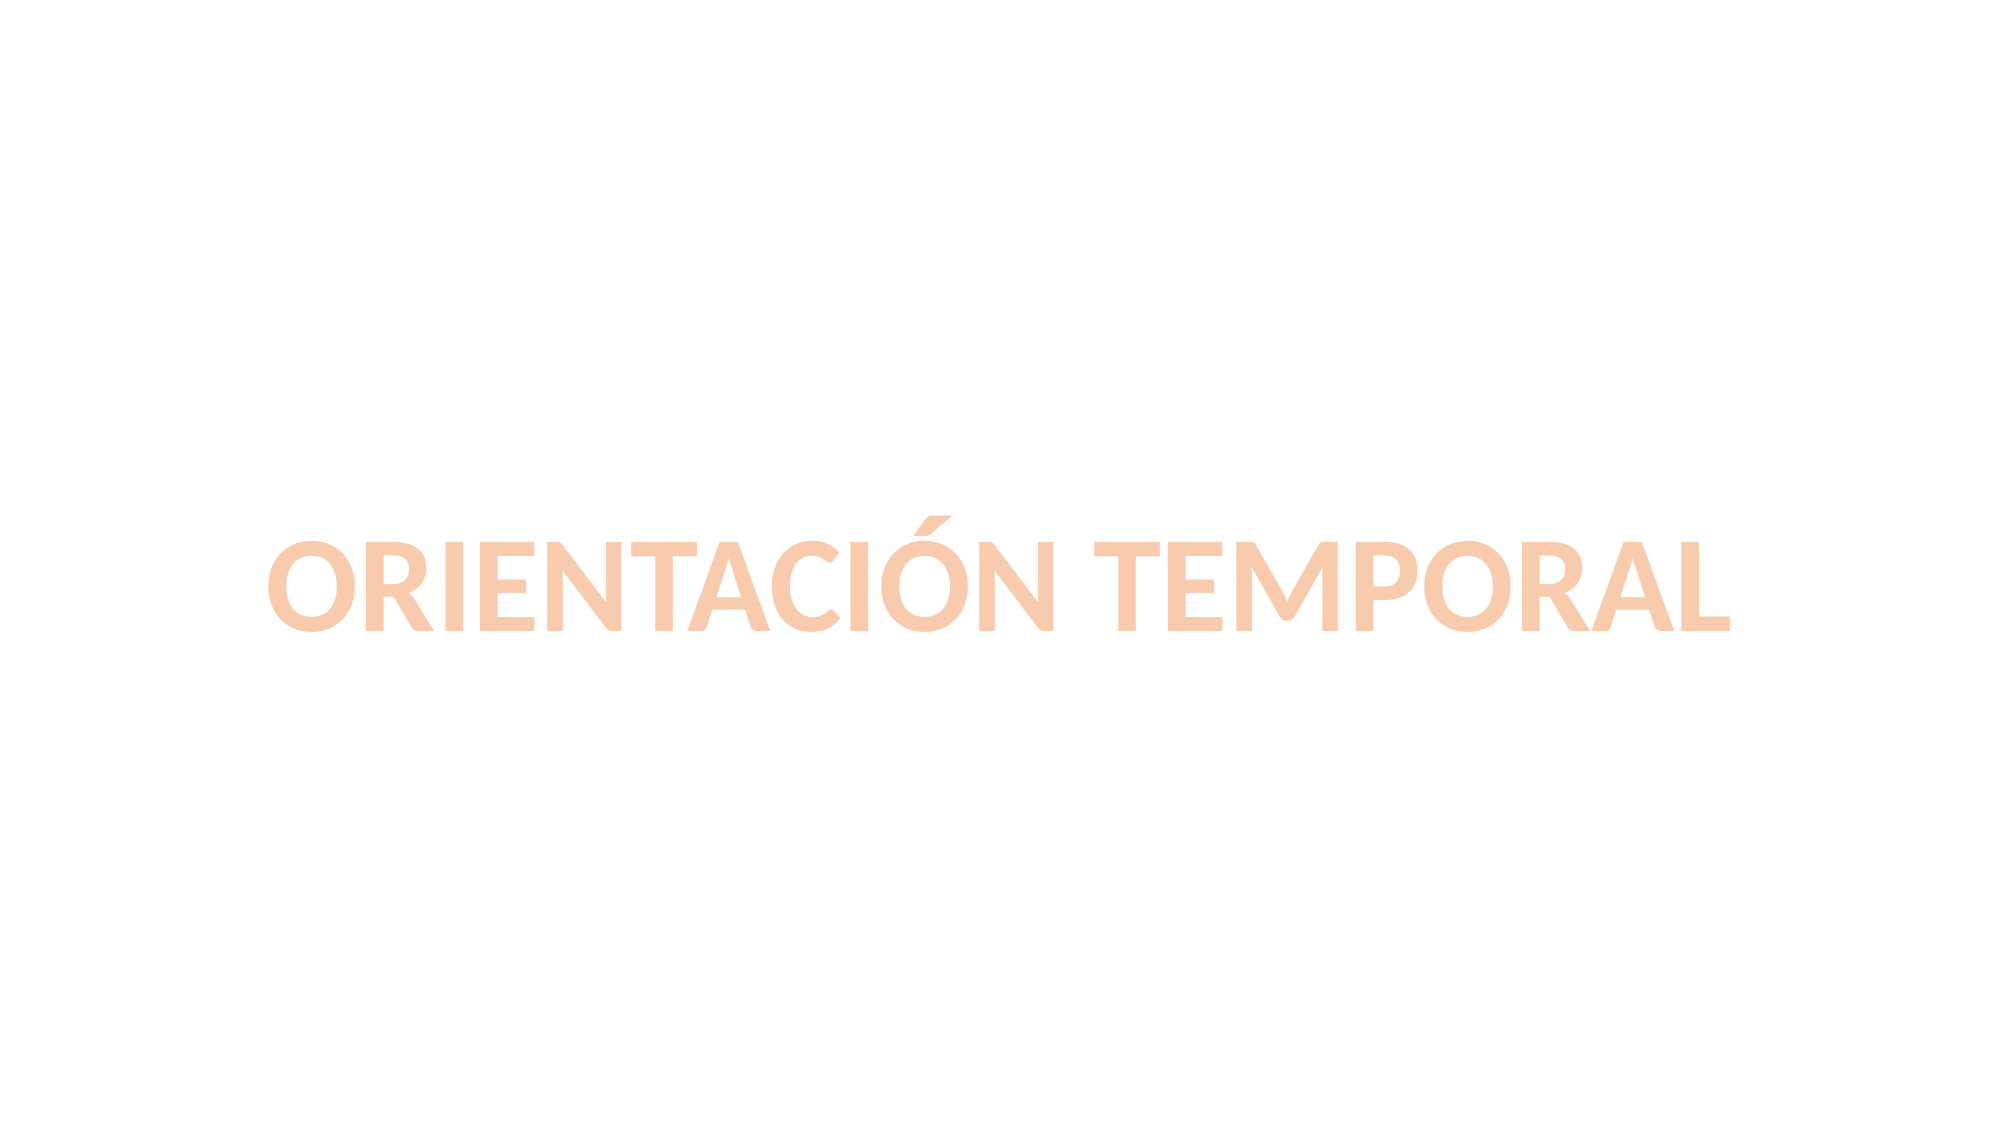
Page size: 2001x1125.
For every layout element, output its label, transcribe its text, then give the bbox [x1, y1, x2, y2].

text_box ORIENTACIÓN TEMPORAL [250, 486, 1750, 667]
